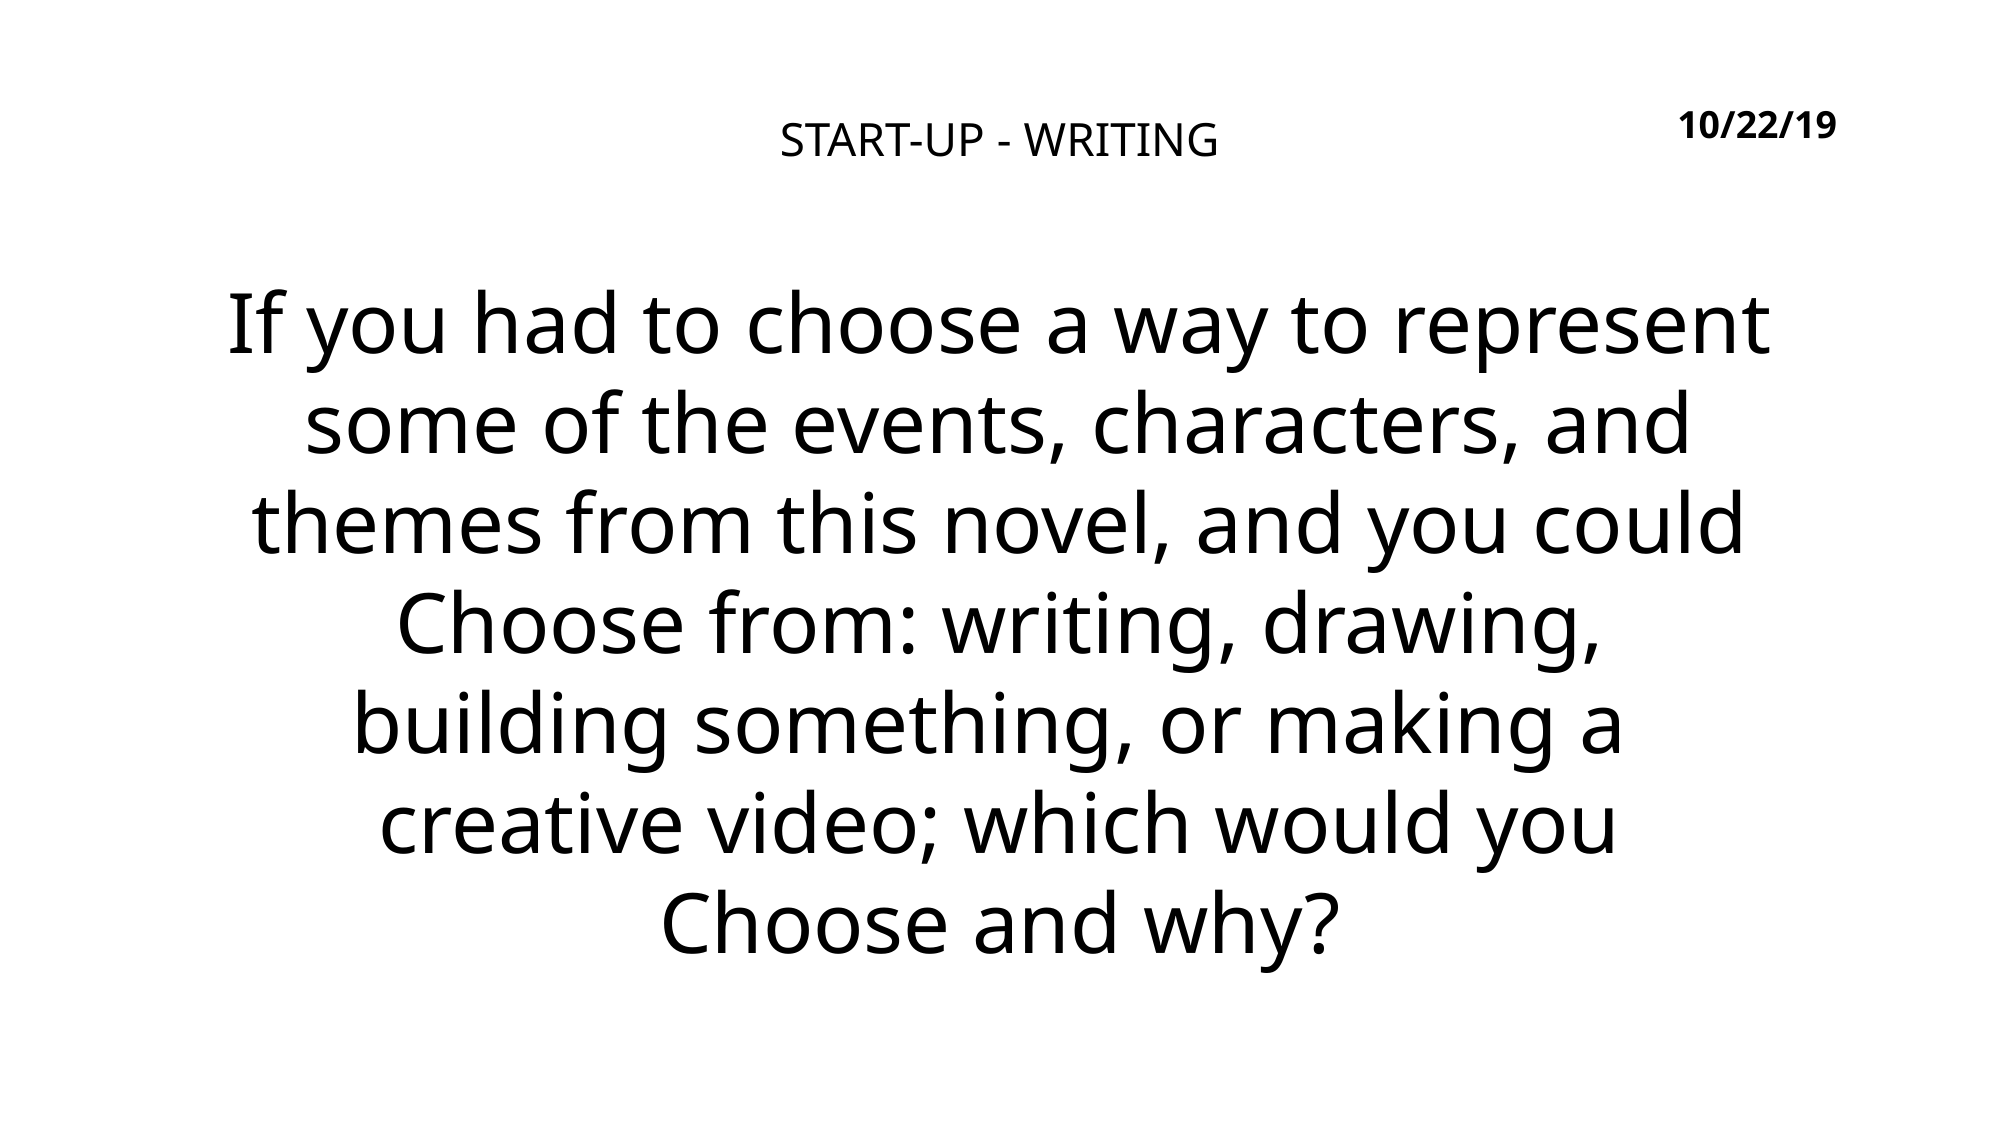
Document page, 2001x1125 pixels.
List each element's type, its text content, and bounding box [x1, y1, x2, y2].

title START-UP - WRITING [137, 59, 1863, 230]
text_box 10/22/19 [1662, 93, 1898, 154]
text_box If you had to choose a way to represent some of the events, characters, and themes from this novel, and you could Choose from: writing, drawing, building something, or making a creative video; which would you Choose and why? [212, 263, 1788, 978]
